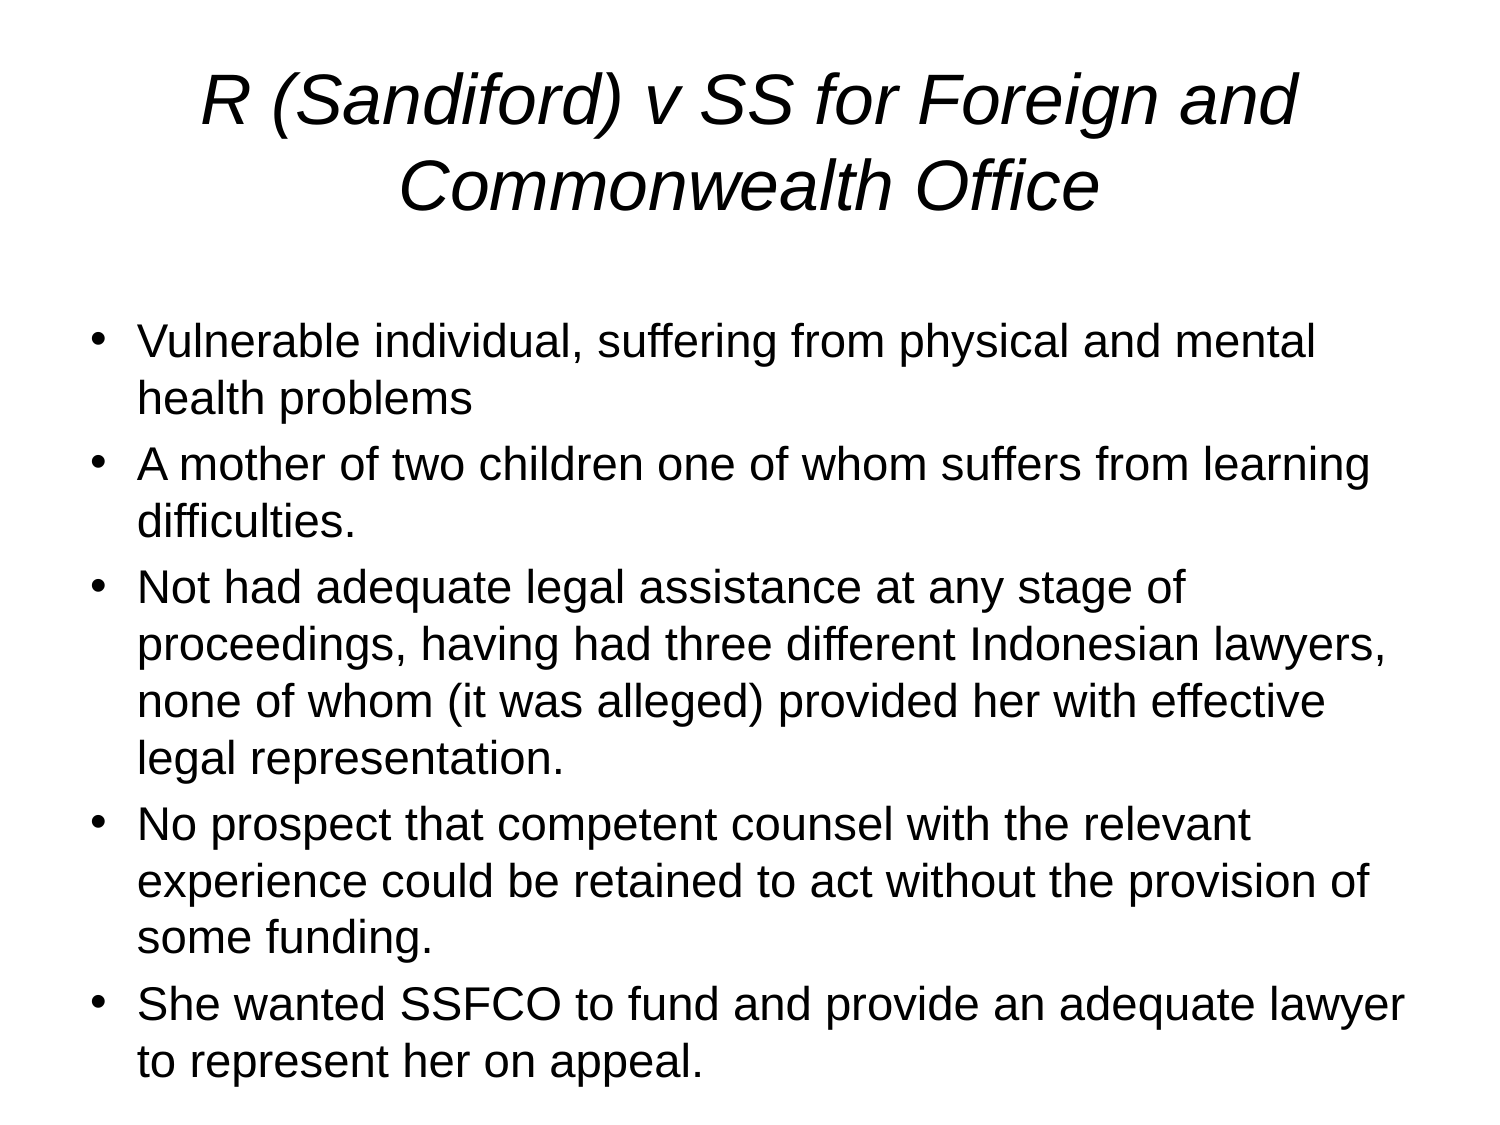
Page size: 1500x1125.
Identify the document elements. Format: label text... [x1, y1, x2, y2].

list Vulnerable individual, suffering from physical and mental health problems A mother of two children one of whom suffers from learning difficulties. Not had adequate legal assistance at any stage of proceedings, having had three different Indonesian lawyers, none of whom (it was alleged) provided her with effective legal representation. No prospect that competent counsel with the relevant experience could be retained to act without the provision of some funding. She wanted SSFCO to fund and provide an adequate lawyer to represent her on appeal. [75, 302, 1425, 1094]
title R (Sandiford) v SS for Foreign and Commonwealth Office [75, 45, 1425, 233]
